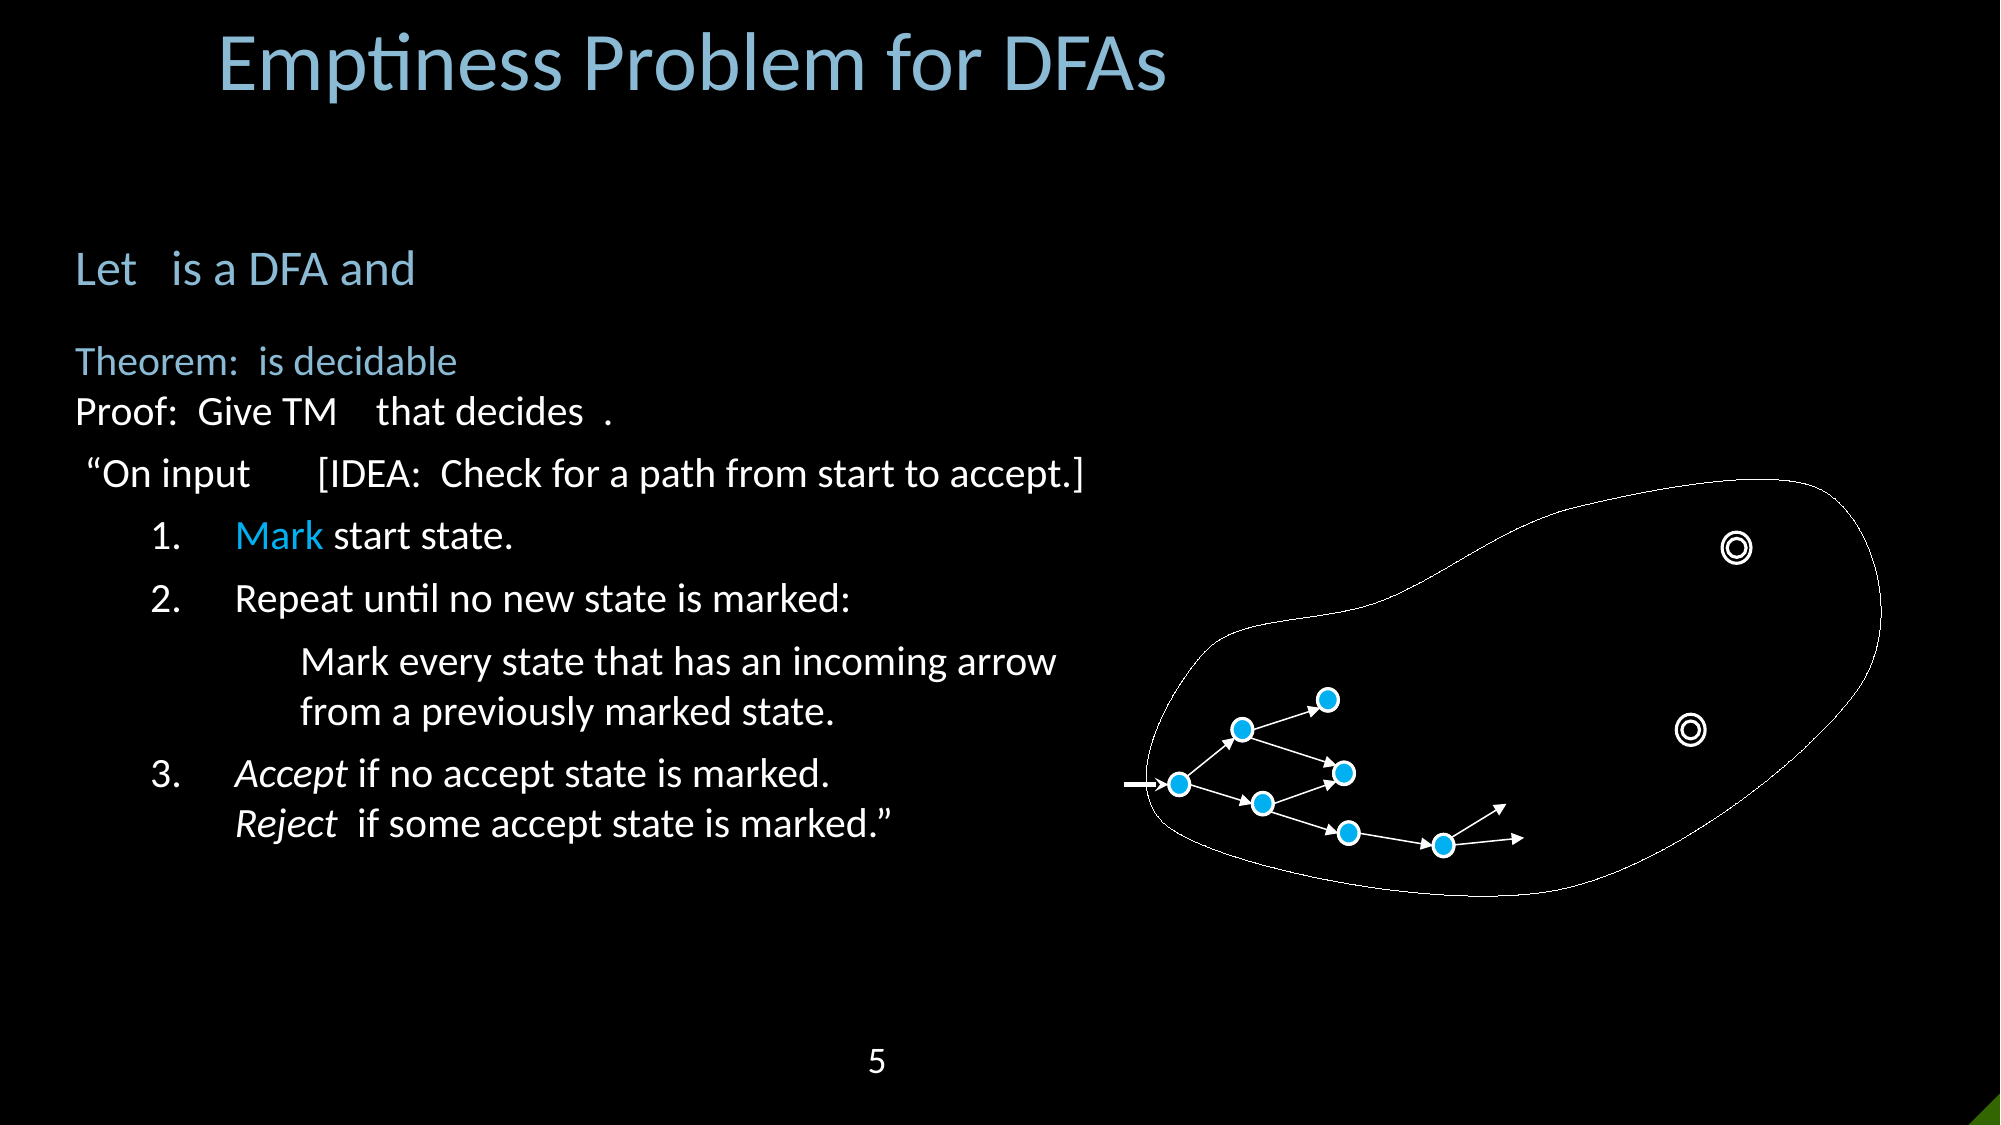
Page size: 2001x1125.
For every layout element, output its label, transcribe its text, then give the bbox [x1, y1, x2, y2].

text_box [1123, 479, 1882, 897]
text_box Emptiness Problem for DFAs [0, 0, 1386, 115]
text_box 5 [852, 1028, 902, 1089]
text_box [1968, 1093, 2000, 1125]
